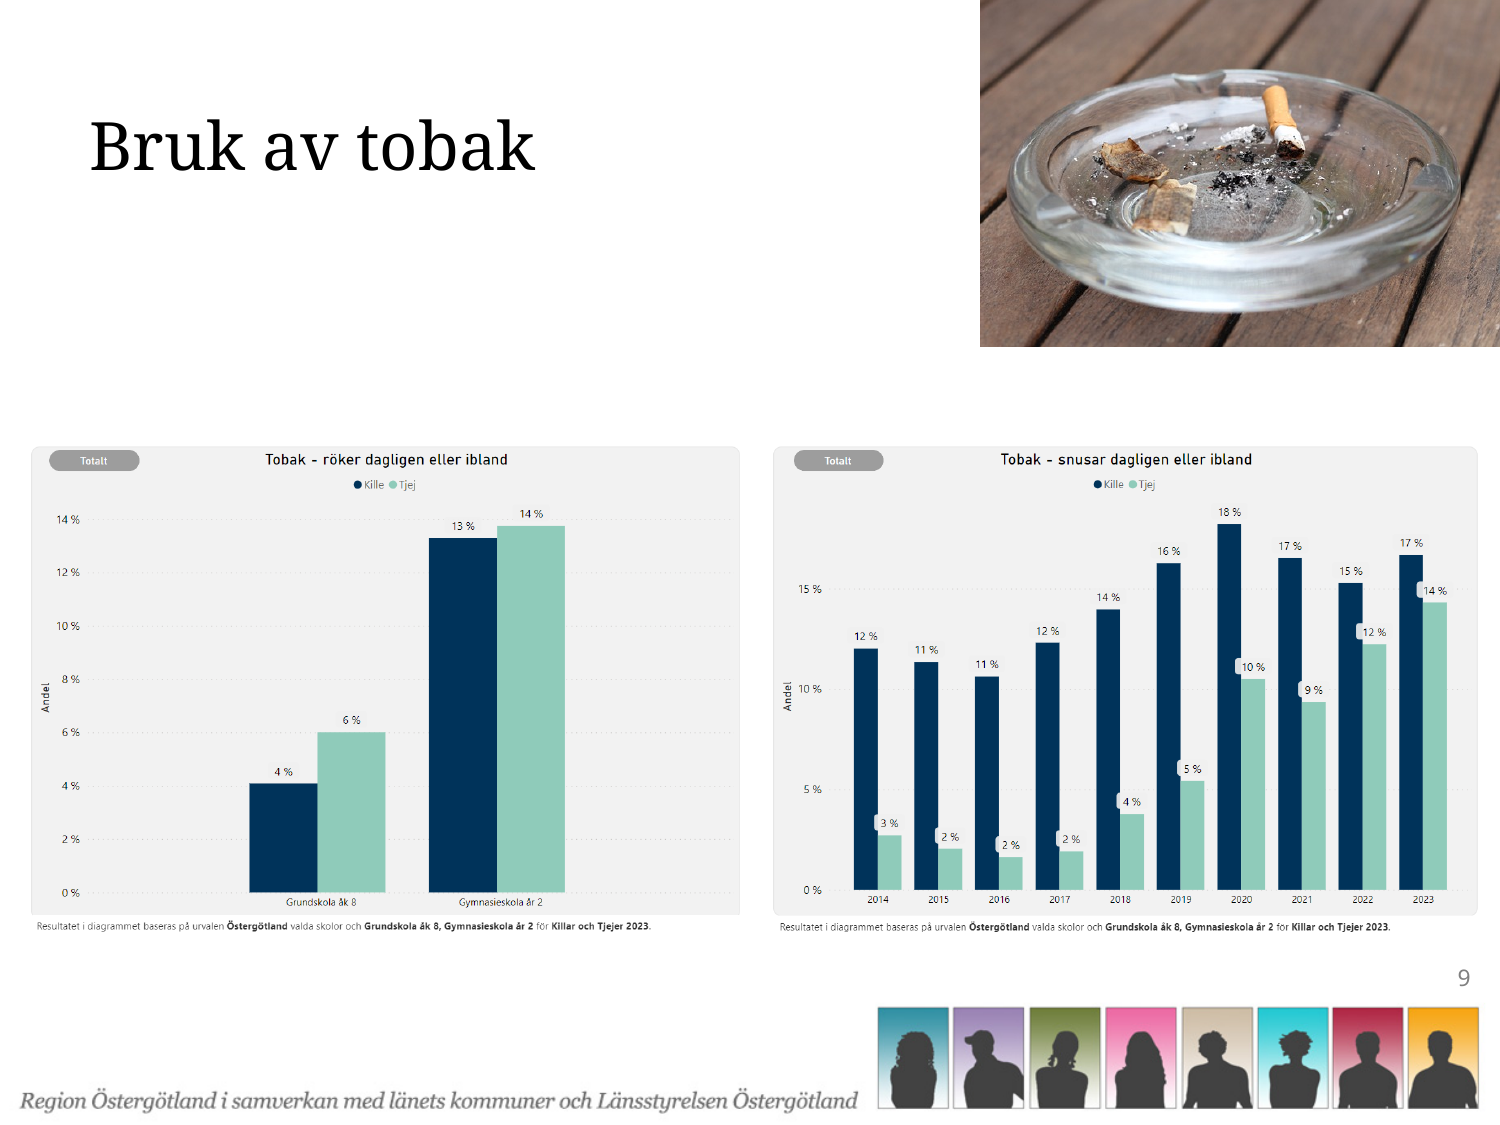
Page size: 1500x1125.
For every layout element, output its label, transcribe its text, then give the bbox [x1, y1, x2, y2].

picture [0, 0, 1500, 1125]
slide_number 9 [1403, 942, 1486, 1003]
title Bruk av tobak [74, 61, 975, 226]
